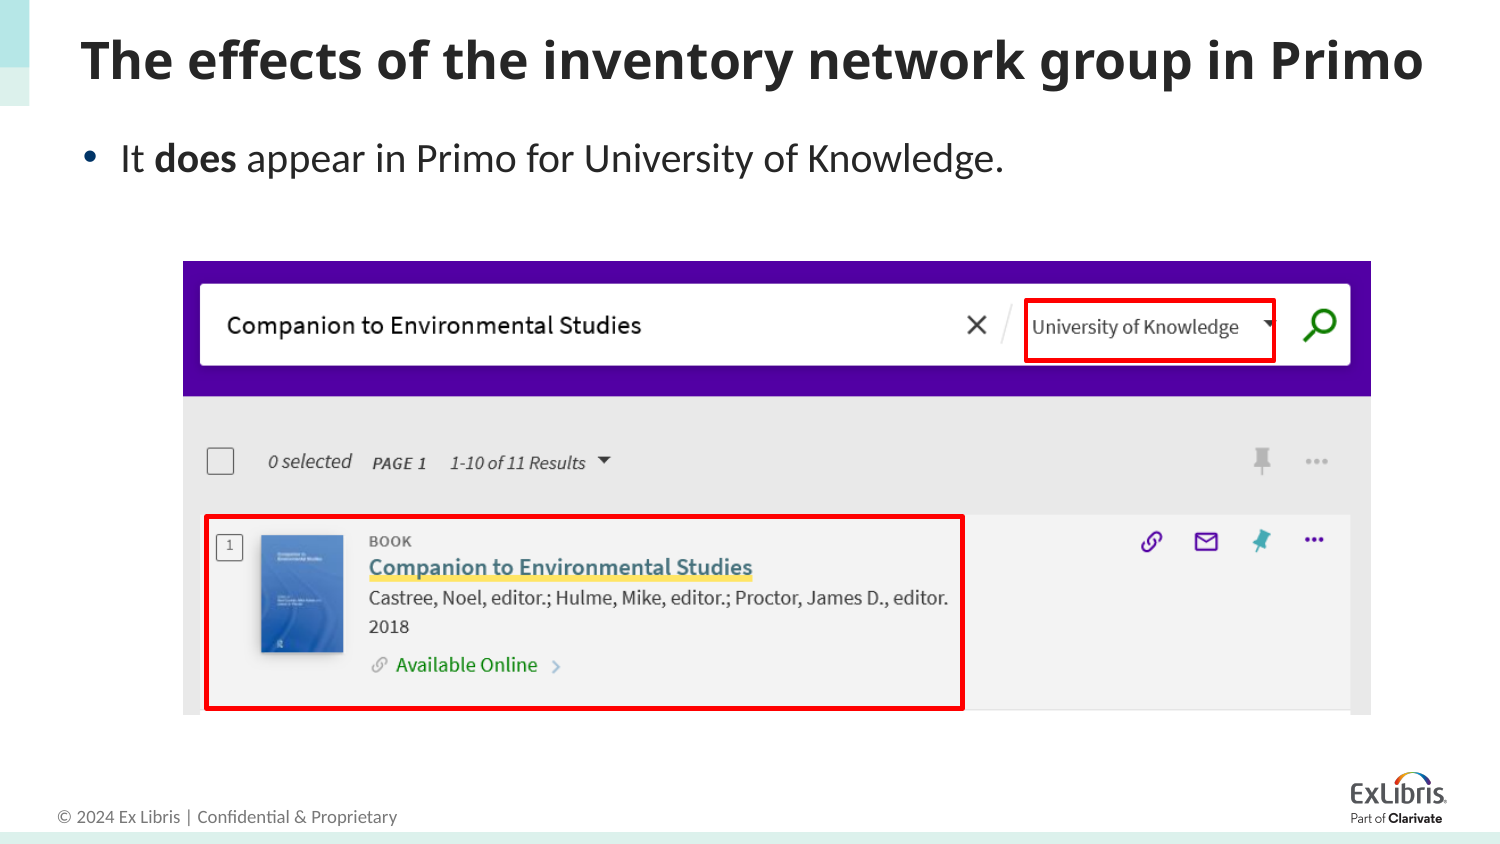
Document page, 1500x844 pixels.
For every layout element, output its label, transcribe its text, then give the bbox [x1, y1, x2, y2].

picture [182, 261, 1371, 716]
list It does appear in Primo for University of Knowledge. [67, 123, 1427, 316]
title The effects of the inventory network group in Primo [64, 11, 1447, 107]
picture [1351, 772, 1447, 823]
